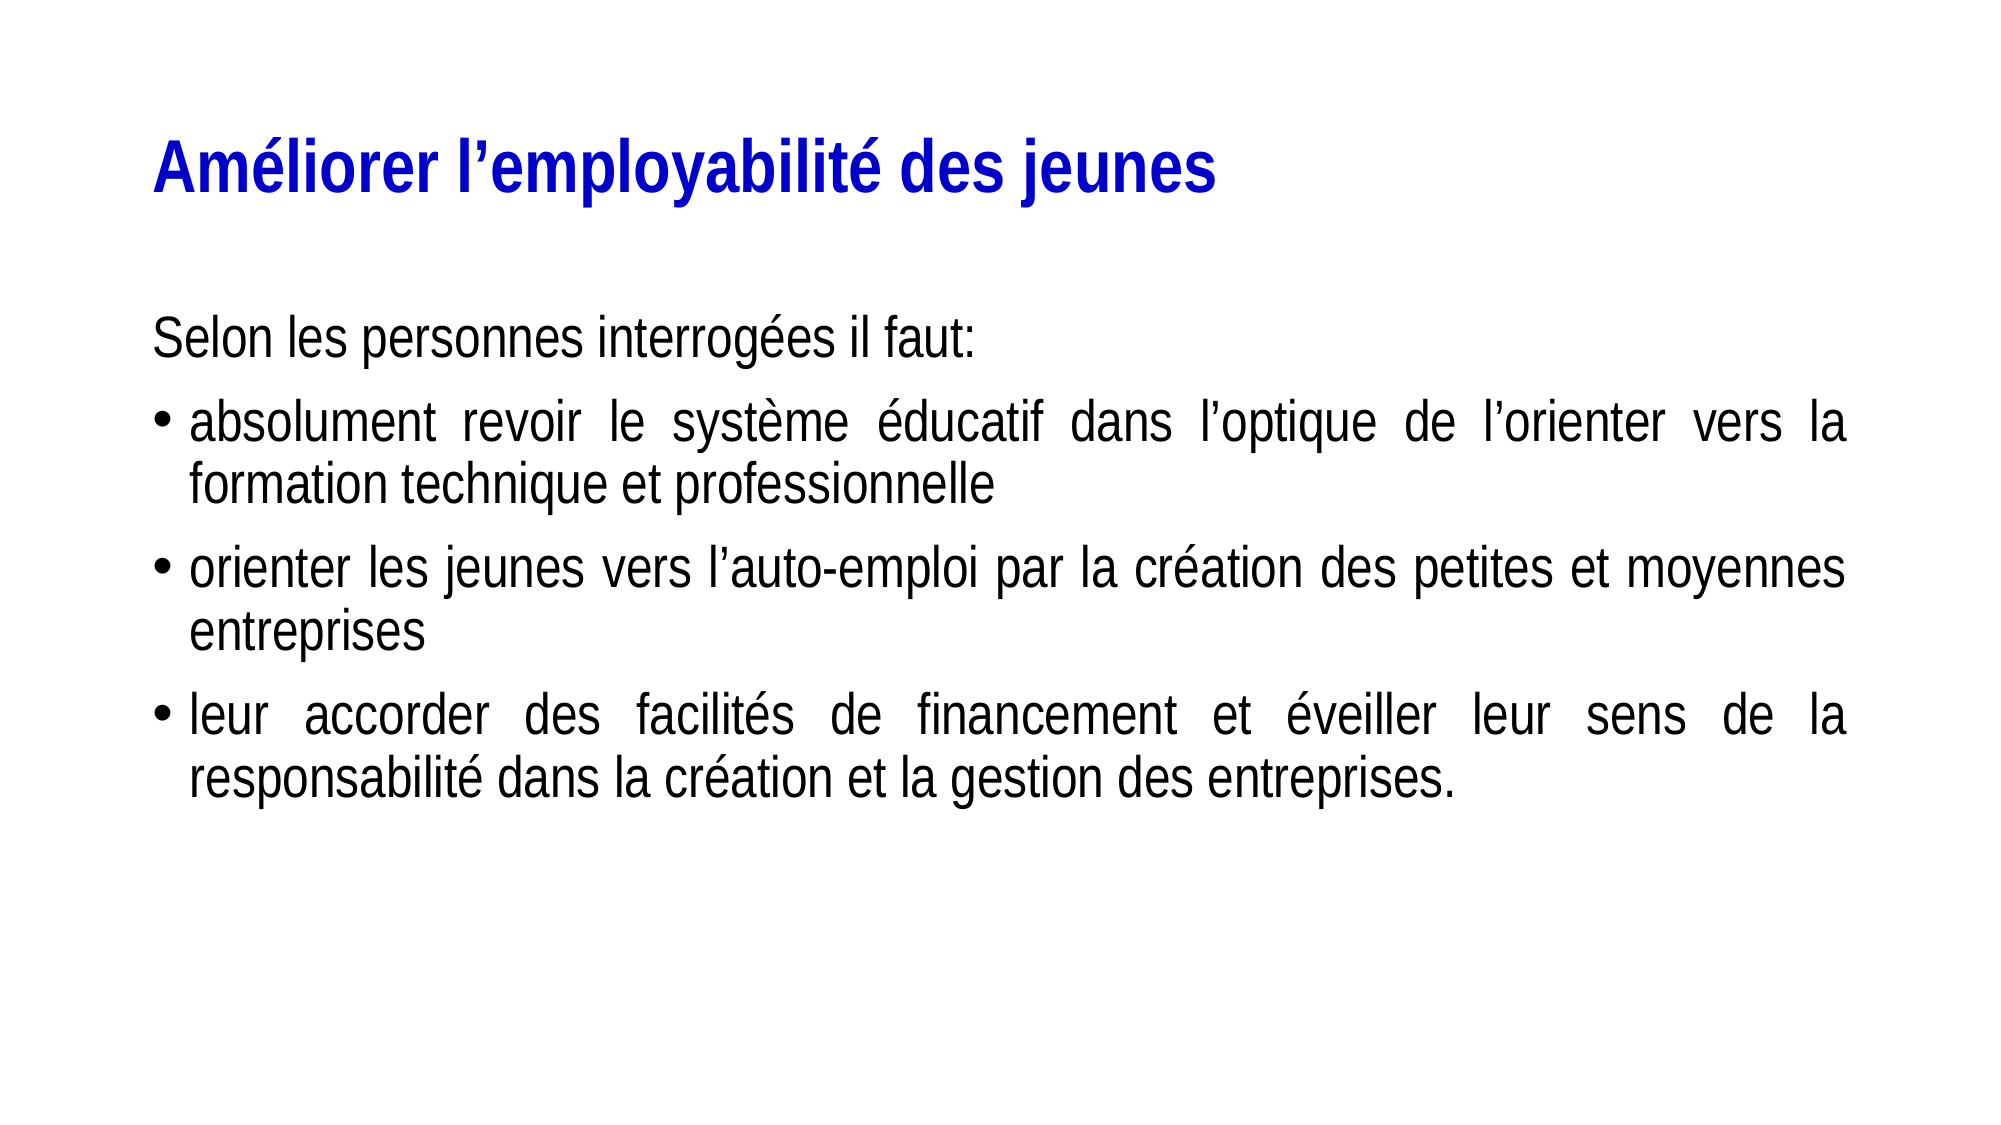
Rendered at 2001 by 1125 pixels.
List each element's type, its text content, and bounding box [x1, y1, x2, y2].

list Selon les personnes interrogées il faut: absolument revoir le système éducatif dans l’optique de l’orienter vers la formation technique et professionnelle orienter les jeunes vers l’auto-emploi par la création des petites et moyennes entreprises leur accorder des facilités de financement et éveiller leur sens de la responsabilité dans la création et la gestion des entreprises. [137, 299, 1863, 1014]
title Améliorer l’employabilité des jeunes [137, 59, 1863, 278]
